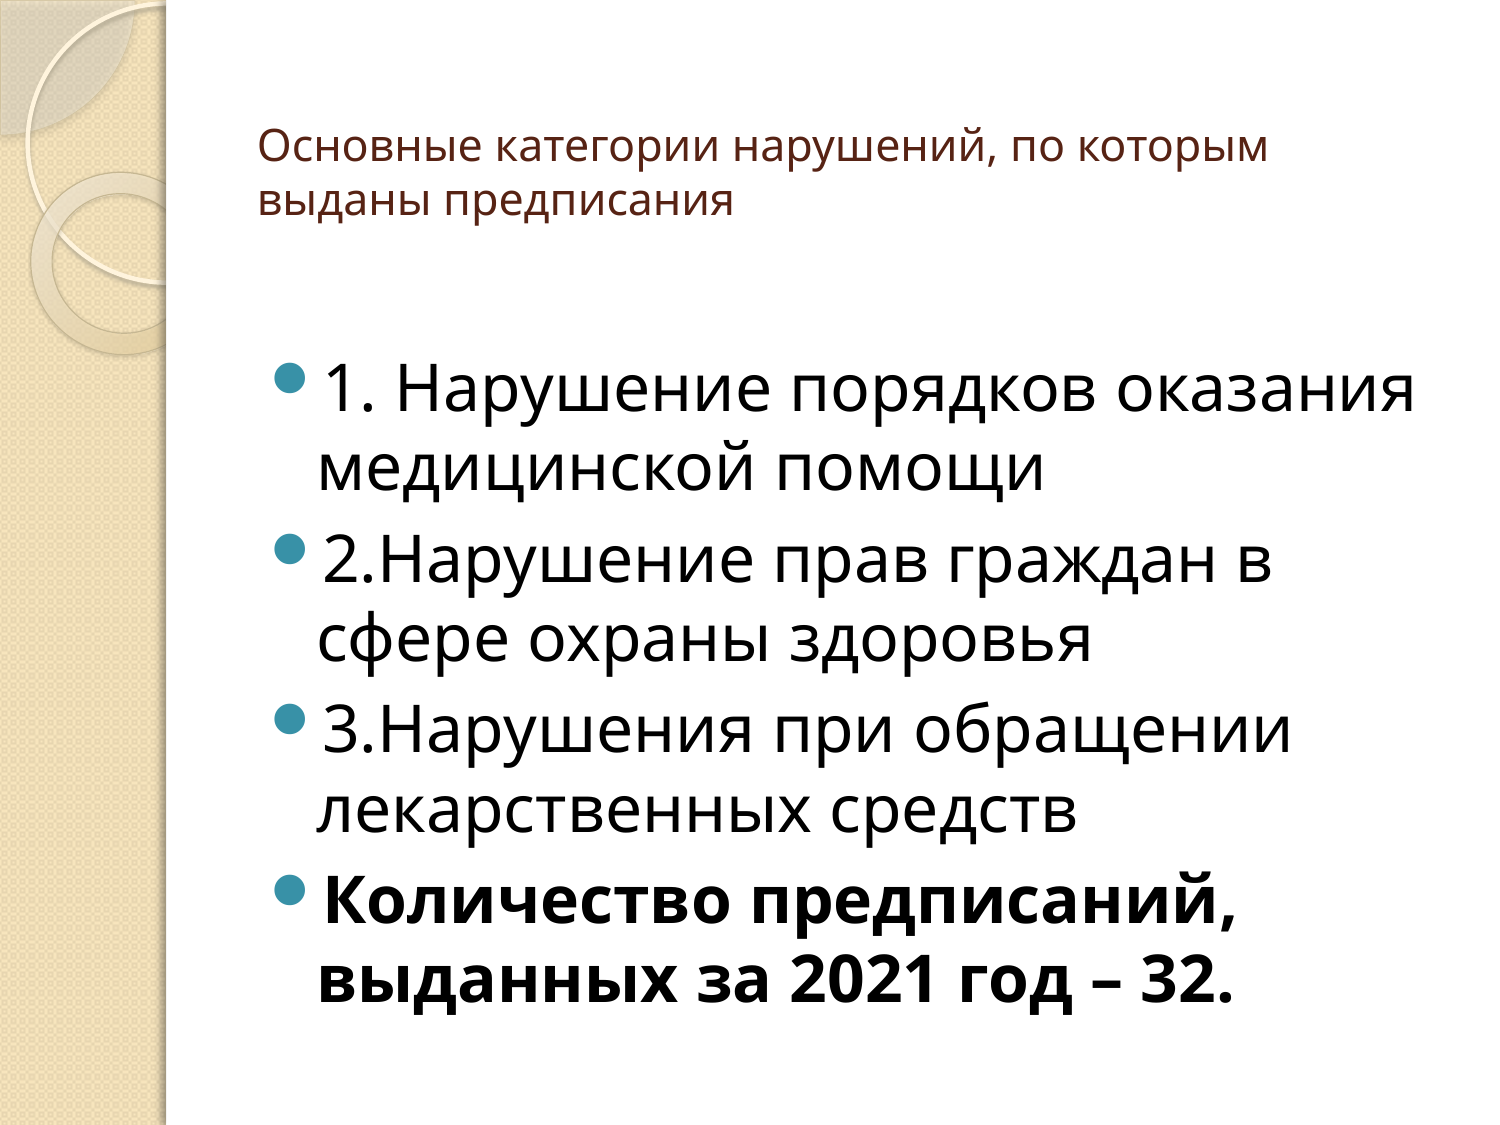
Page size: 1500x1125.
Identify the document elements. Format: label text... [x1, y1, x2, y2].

list 1. Нарушение порядков оказания медицинской помощи 2.Нарушение прав граждан в сфере охраны здоровья 3.Нарушения при обращении лекарственных средств Количество предписаний, выданных за 2021 год – 32. [242, 338, 1466, 1025]
title Основные категории нарушений, по которым выданы предписания [242, 54, 1466, 233]
